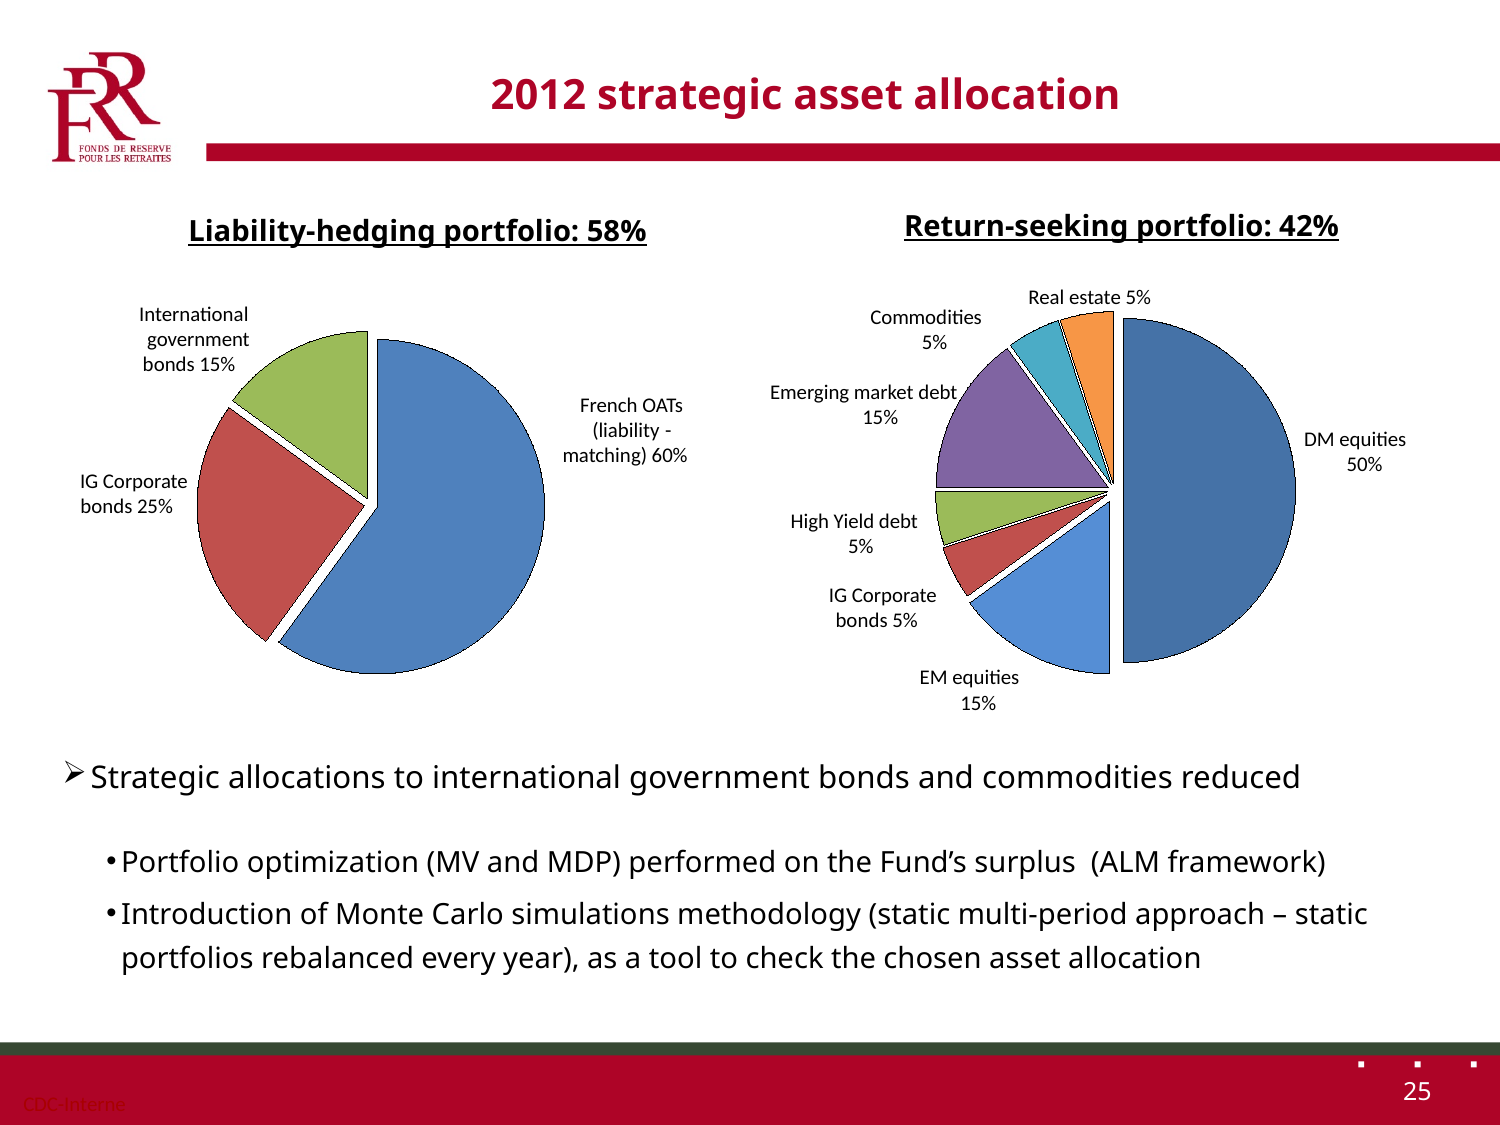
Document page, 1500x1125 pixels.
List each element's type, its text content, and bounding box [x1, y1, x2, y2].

picture [24, 28, 194, 185]
text_box Portfolio optimization (MV and MDP) performed on the Fund’s surplus (ALM framework) Introduction of Monte Carlo simulations methodology (static multi-period approach – static portfolios rebalanced every year), as a tool to check the chosen asset allocation [47, 826, 1493, 995]
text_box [1, 279, 740, 730]
text_box Return-seeking portfolio: 42% [842, 191, 1424, 259]
text_box Strategic allocations to international government bonds and commodities reduced [47, 750, 1465, 803]
slide_number 25 [1333, 1067, 1500, 1125]
text_box Liability-hedging portfolio: 58% [127, 196, 739, 264]
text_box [728, 265, 1500, 721]
title 2012 strategic asset allocation [148, 0, 1474, 126]
